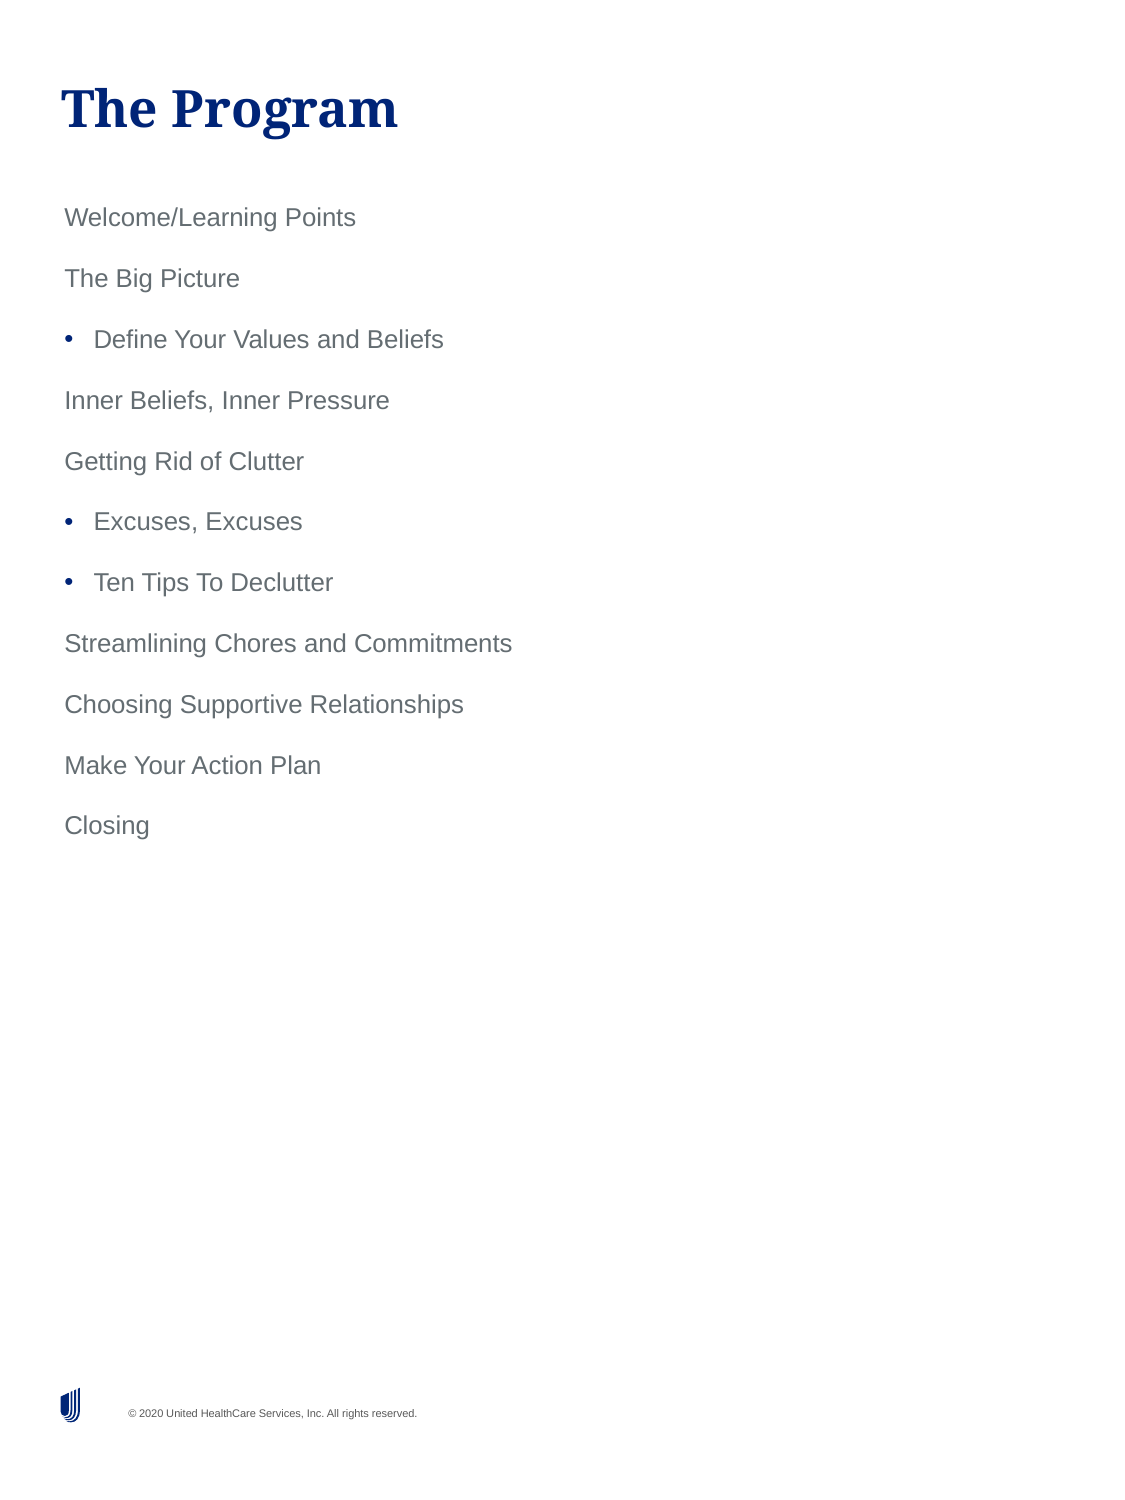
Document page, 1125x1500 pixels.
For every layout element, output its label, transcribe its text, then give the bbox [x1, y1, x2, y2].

title The Program [46, 68, 1065, 203]
list Welcome/Learning Points The Big Picture Define Your Values and Beliefs Inner Beliefs, Inner Pressure Getting Rid of Clutter Excuses, Excuses Ten Tips To Declutter Streamlining Chores and Commitments Choosing Supportive Relationships Make Your Action Plan Closing [64, 204, 1084, 1060]
